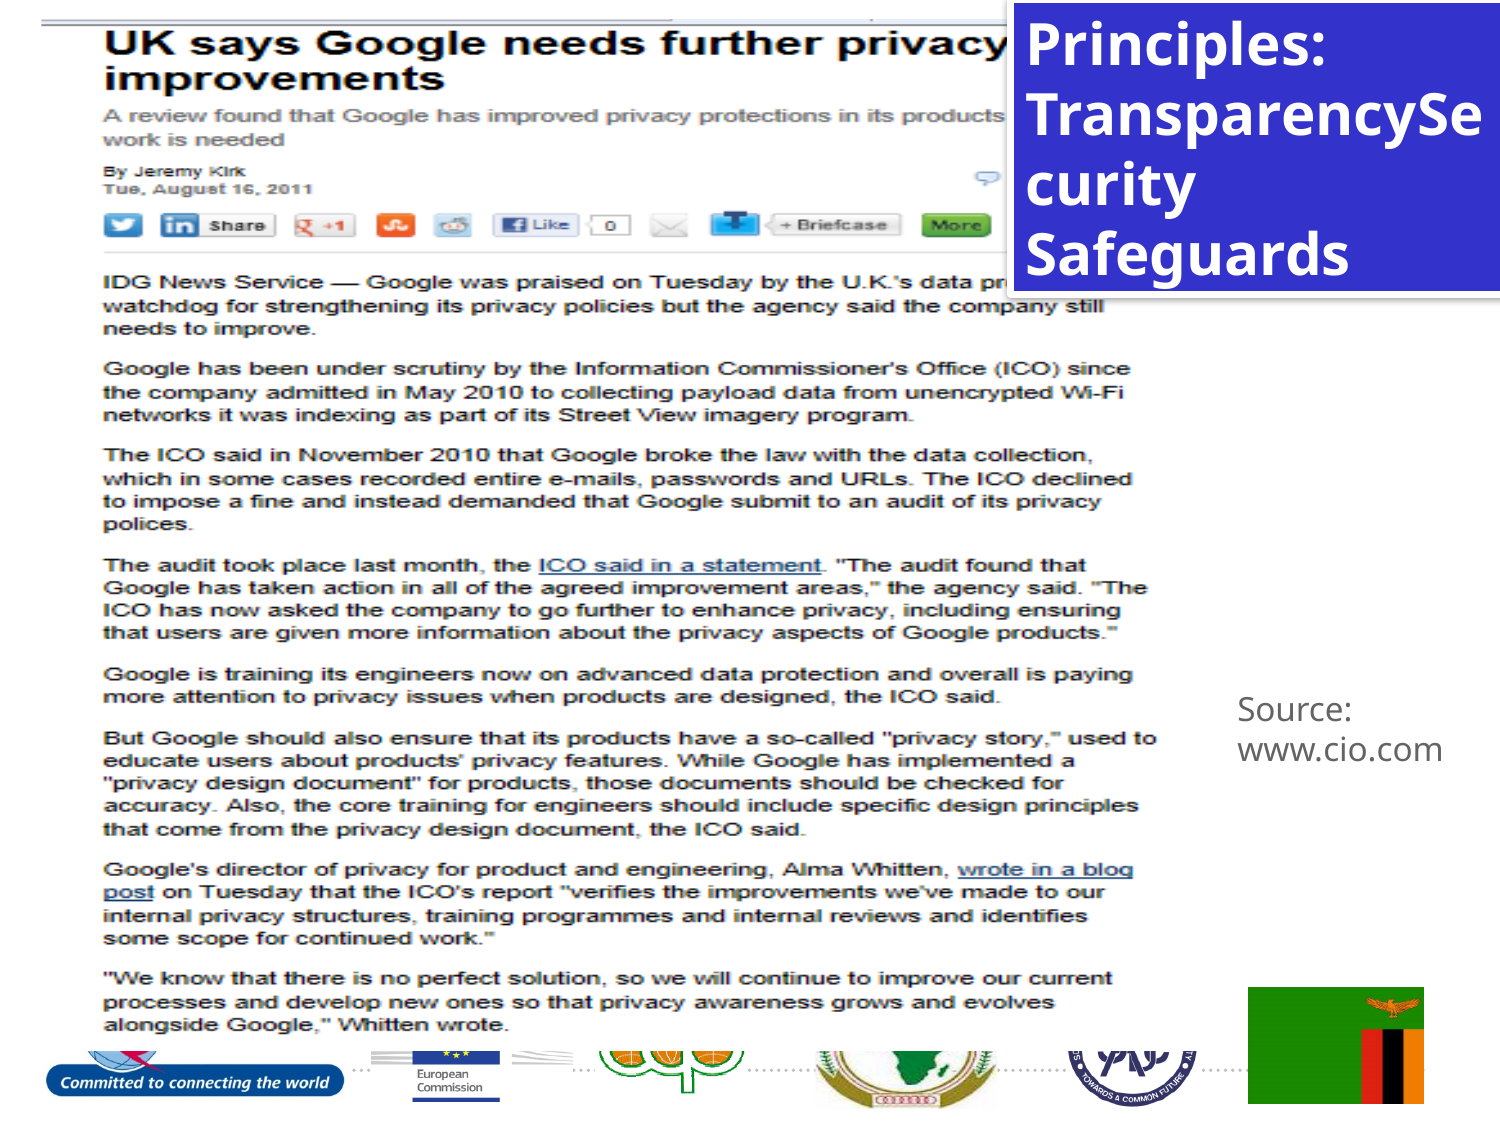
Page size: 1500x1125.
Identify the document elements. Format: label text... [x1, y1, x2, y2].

picture [1248, 987, 1424, 1104]
text_box Principles: TransparencySecurity Safeguards [1007, 0, 1500, 298]
picture [40, 18, 1223, 1108]
text_box Source: www.cio.com [1228, 680, 1500, 776]
